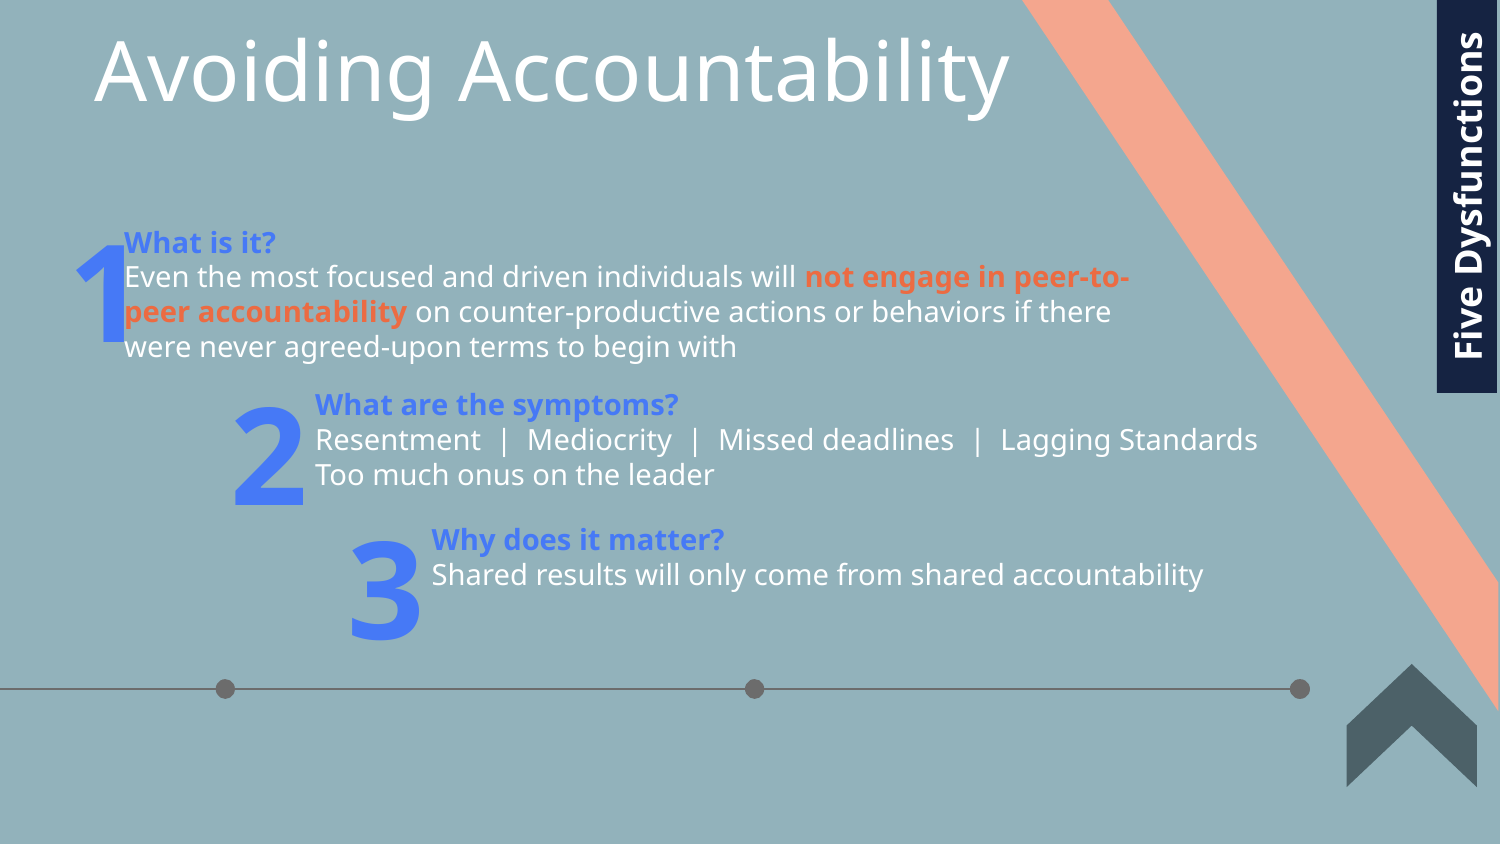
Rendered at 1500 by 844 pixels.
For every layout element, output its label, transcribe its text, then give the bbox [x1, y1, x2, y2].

text_box Avoiding Accountability [94, 18, 1115, 119]
text_box 1 [54, 192, 125, 385]
text_box Five Dysfunctions [1436, 0, 1497, 393]
text_box [745, 679, 765, 688]
text_box [1290, 679, 1310, 699]
text_box What is it? Even the most focused and driven individuals will not engage in peer-to-peer accountability on counter-productive actions or behaviors if there were never agreed-upon terms to begin with [125, 223, 1156, 364]
text_box What are the symptoms? Resentment | Mediocrity | Missed deadlines | Lagging Standards Too much onus on the leader [315, 386, 1347, 492]
text_box Why does it matter? Shared results will only come from shared accountability [431, 521, 1464, 592]
text_box [1418, 531, 1499, 712]
text_box [1346, 663, 1477, 788]
text_box 3 [332, 489, 403, 683]
text_box [215, 679, 235, 688]
text_box 2 [215, 355, 286, 548]
text_box [1022, 0, 1458, 521]
